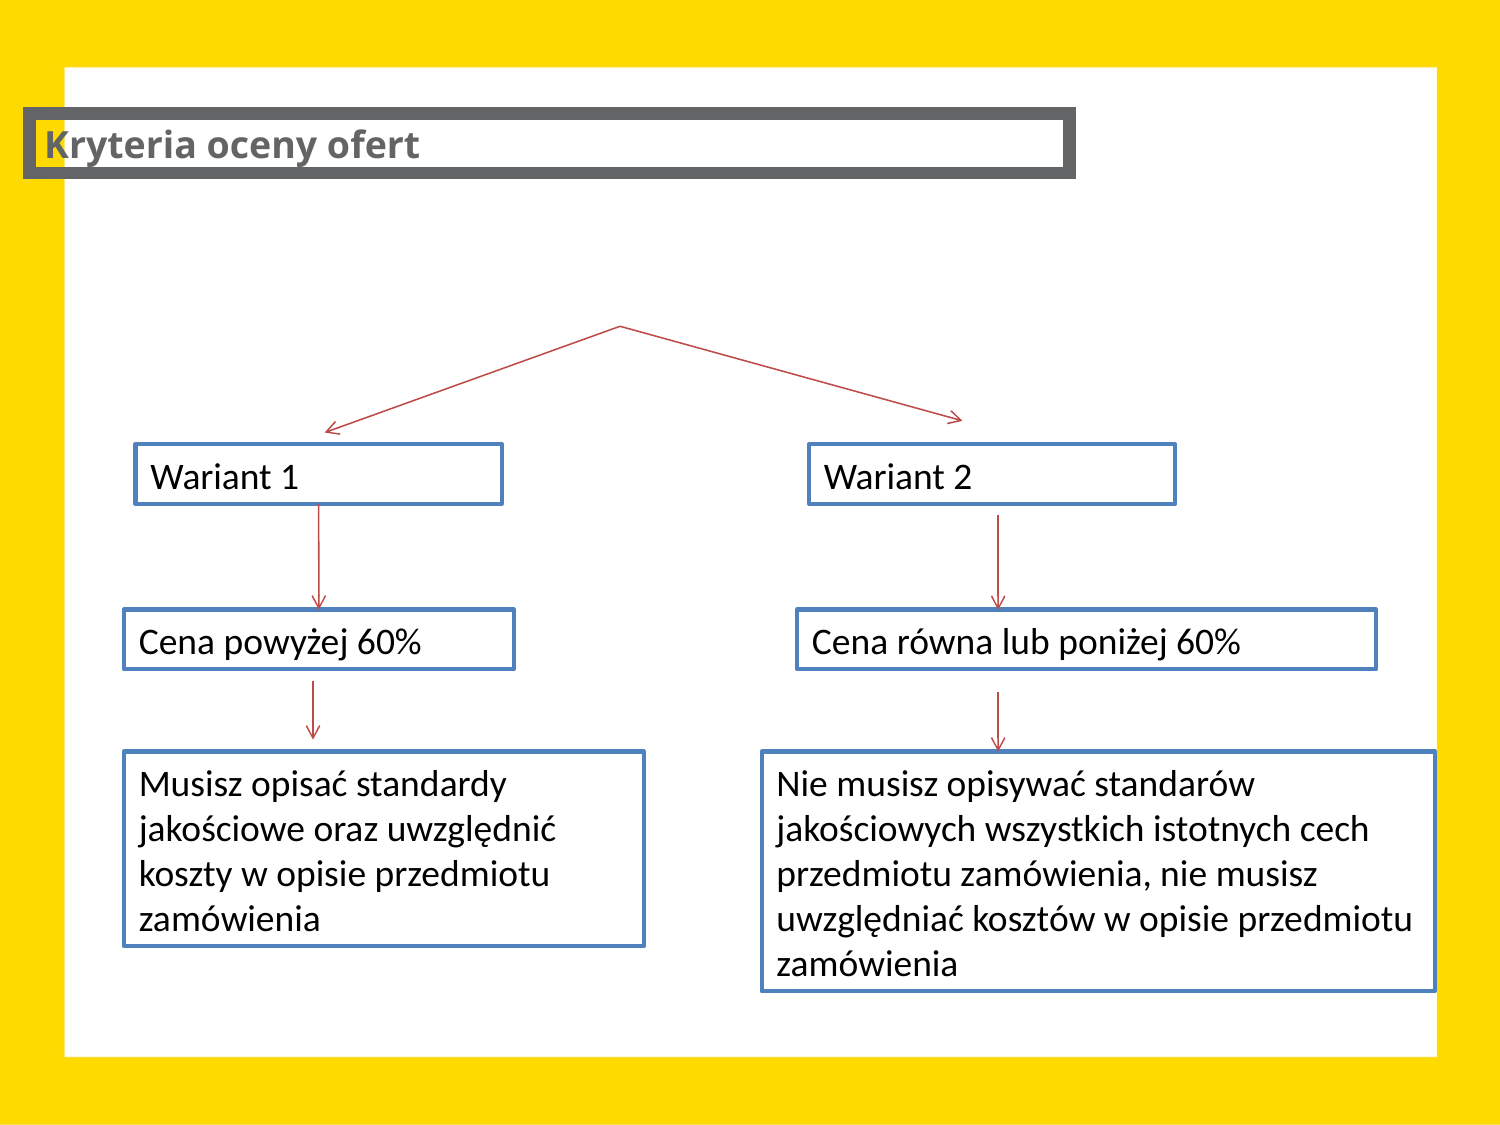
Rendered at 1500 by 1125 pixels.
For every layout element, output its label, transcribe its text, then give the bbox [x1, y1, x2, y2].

picture [0, 0, 1500, 1125]
text_box Wariant 1 [133, 442, 504, 506]
text_box Nie musisz opisywać standarów jakościowych wszystkich istotnych cech przedmiotu zamówienia, nie musisz uwzględniać kosztów w opisie przedmiotu zamówienia [760, 749, 1437, 993]
text_box Wariant 2 [807, 442, 1177, 506]
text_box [619, 326, 963, 422]
text_box Cena powyżej 60% [122, 607, 516, 671]
text_box Kryteria oceny ofert [29, 113, 1070, 174]
text_box Musisz opisać standardy jakościowe oraz uwzględnić koszty w opisie przedmiotu zamówienia [122, 749, 646, 948]
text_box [324, 326, 621, 433]
text_box Cena równa lub poniżej 60% [795, 607, 1378, 671]
